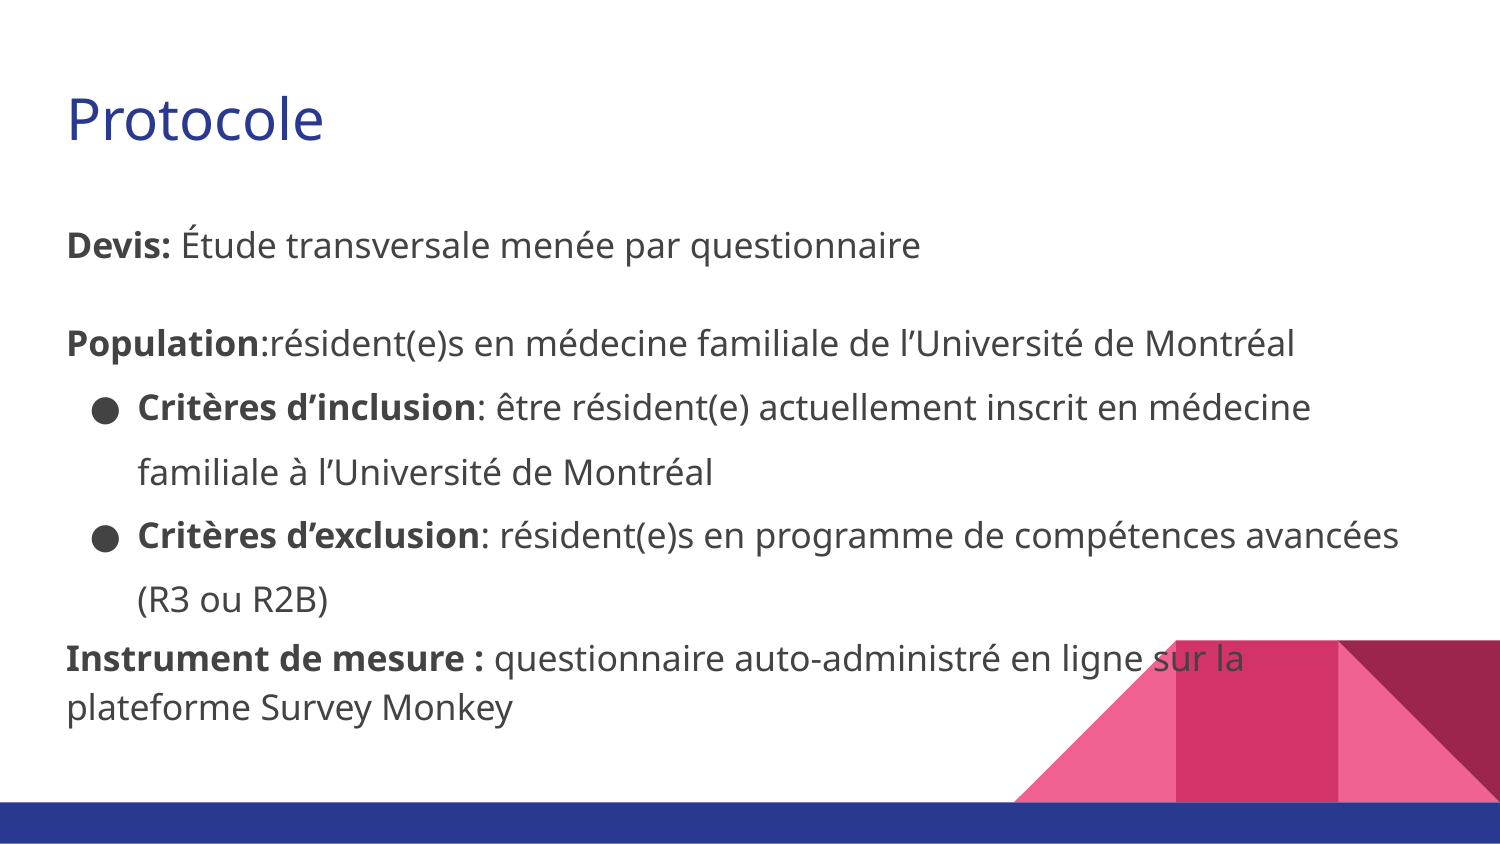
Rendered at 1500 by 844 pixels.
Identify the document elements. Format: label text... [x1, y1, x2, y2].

list Devis: Étude transversale menée par questionnaire Population:résident(e)s en médecine familiale de l’Université de Montréal Critères d’inclusion: être résident(e) actuellement inscrit en médecine familiale à l’Université de Montréal Critères d’exclusion: résident(e)s en programme de compétences avancées (R3 ou R2B) Instrument de mesure : questionnaire auto-administré en ligne sur la plateforme Survey Monkey [51, 201, 1449, 750]
title Protocole [51, 67, 1449, 167]
